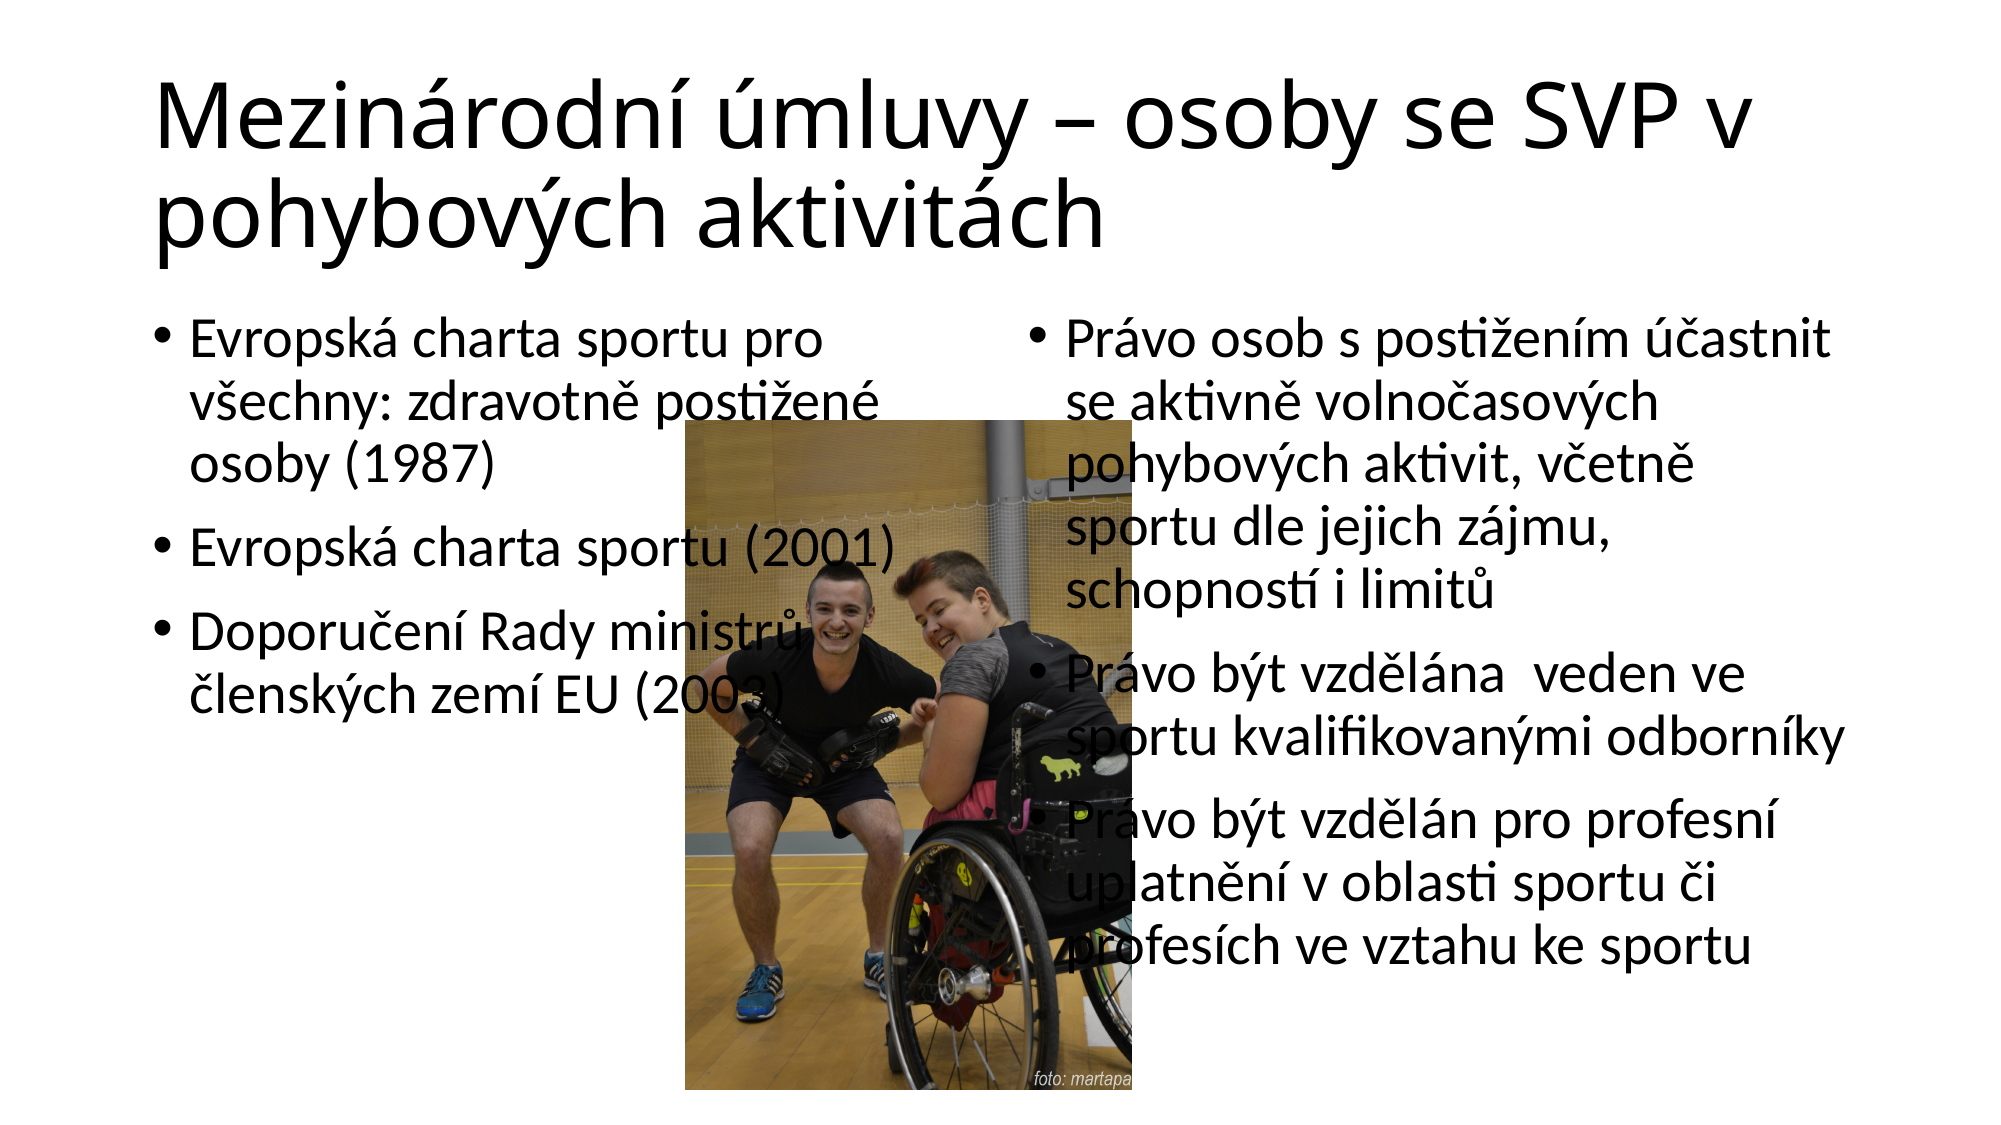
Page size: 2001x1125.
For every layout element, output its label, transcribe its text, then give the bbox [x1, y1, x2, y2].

picture [685, 420, 1132, 1090]
title Mezinárodní úmluvy – osoby se SVP v pohybových aktivitách [137, 59, 1863, 278]
list Právo osob s postižením účastnit se aktivně volnočasových pohybových aktivit, včetně sportu dle jejich zájmu, schopností i limitů Právo být vzdělána veden ve sportu kvalifikovanými odborníky Právo být vzdělán pro profesní uplatnění v oblasti sportu či profesích ve vztahu ke sportu [1012, 299, 1863, 1014]
list Evropská charta sportu pro všechny: zdravotně postižené osoby (1987) Evropská charta sportu (2001) Doporučení Rady ministrů členských zemí EU (2003) [137, 299, 988, 1014]
